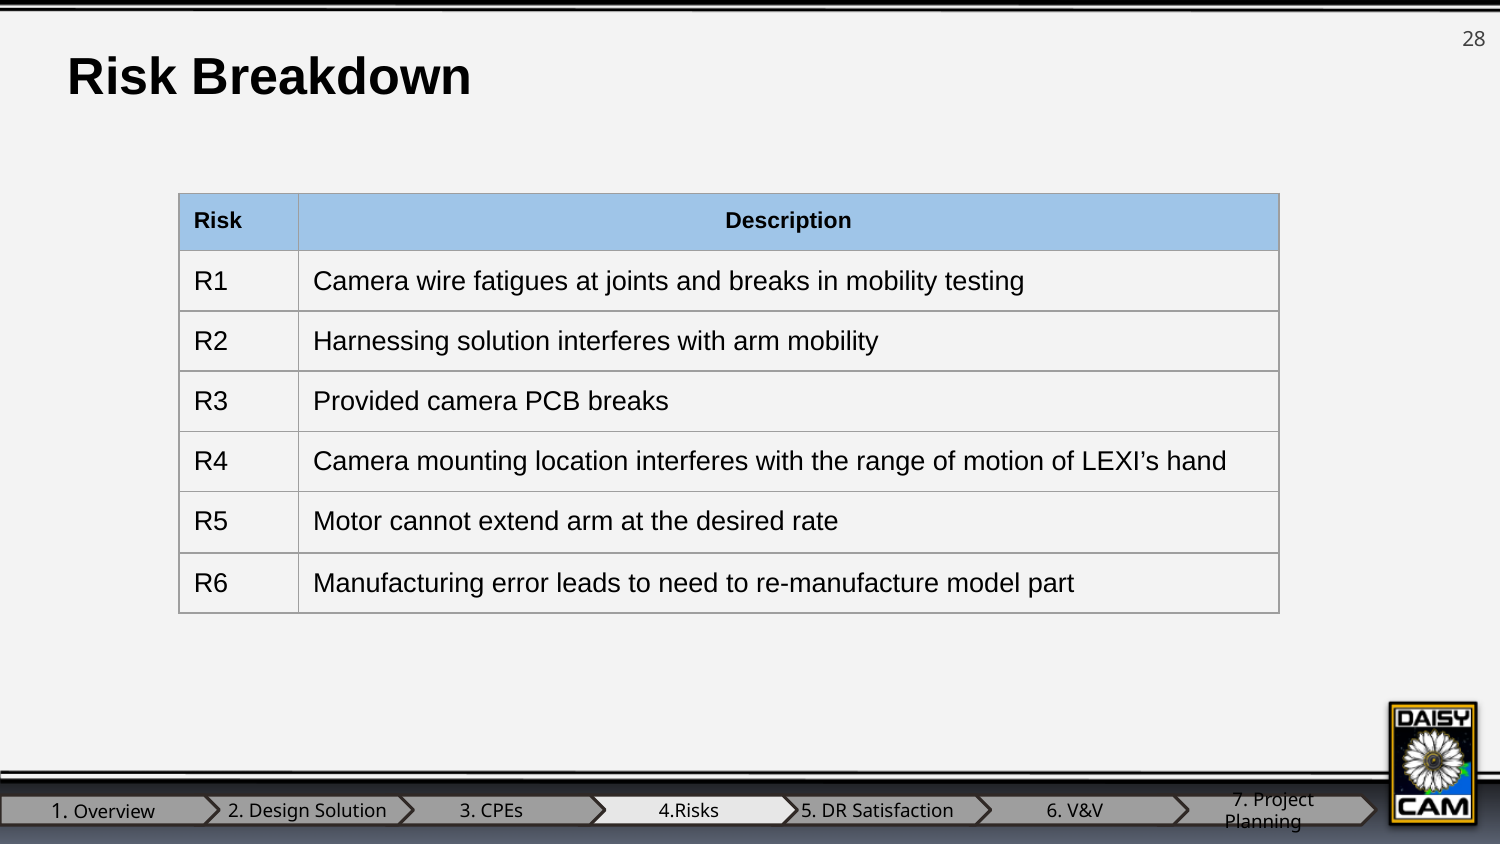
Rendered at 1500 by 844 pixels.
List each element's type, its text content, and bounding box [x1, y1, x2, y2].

picture [0, 0, 1500, 844]
table_cell R6 [180, 554, 298, 612]
text_box 5. DR Satisfaction [783, 794, 991, 825]
text_box 3. CPEs [399, 794, 606, 825]
table_header Risk [180, 194, 298, 250]
slide_number 28 [1410, 7, 1500, 73]
text_box Risk Breakdown [52, 24, 1083, 123]
table_cell R3 [180, 372, 298, 431]
text_box 1. Overview [0, 794, 220, 825]
table_cell R1 [180, 251, 298, 310]
table_cell Motor cannot extend arm at the desired rate [299, 492, 1278, 552]
text_box 7. Project Planning [1174, 794, 1377, 825]
table_cell Camera mounting location interferes with the range of motion of LEXI’s hand [299, 432, 1278, 491]
text_box 6. V&V [976, 794, 1189, 825]
table_header Description [299, 194, 1278, 250]
table_cell R5 [180, 492, 298, 552]
text_box 2. Design Solution [205, 794, 414, 825]
table_cell R2 [180, 312, 298, 370]
text_box 4.Risks [591, 794, 798, 825]
table_cell R4 [180, 432, 298, 491]
table_cell Provided camera PCB breaks [299, 372, 1278, 431]
table_cell Manufacturing error leads to need to re-manufacture model part [299, 554, 1278, 612]
table_cell Camera wire fatigues at joints and breaks in mobility testing [299, 251, 1278, 310]
table_cell Harnessing solution interferes with arm mobility [299, 312, 1278, 370]
